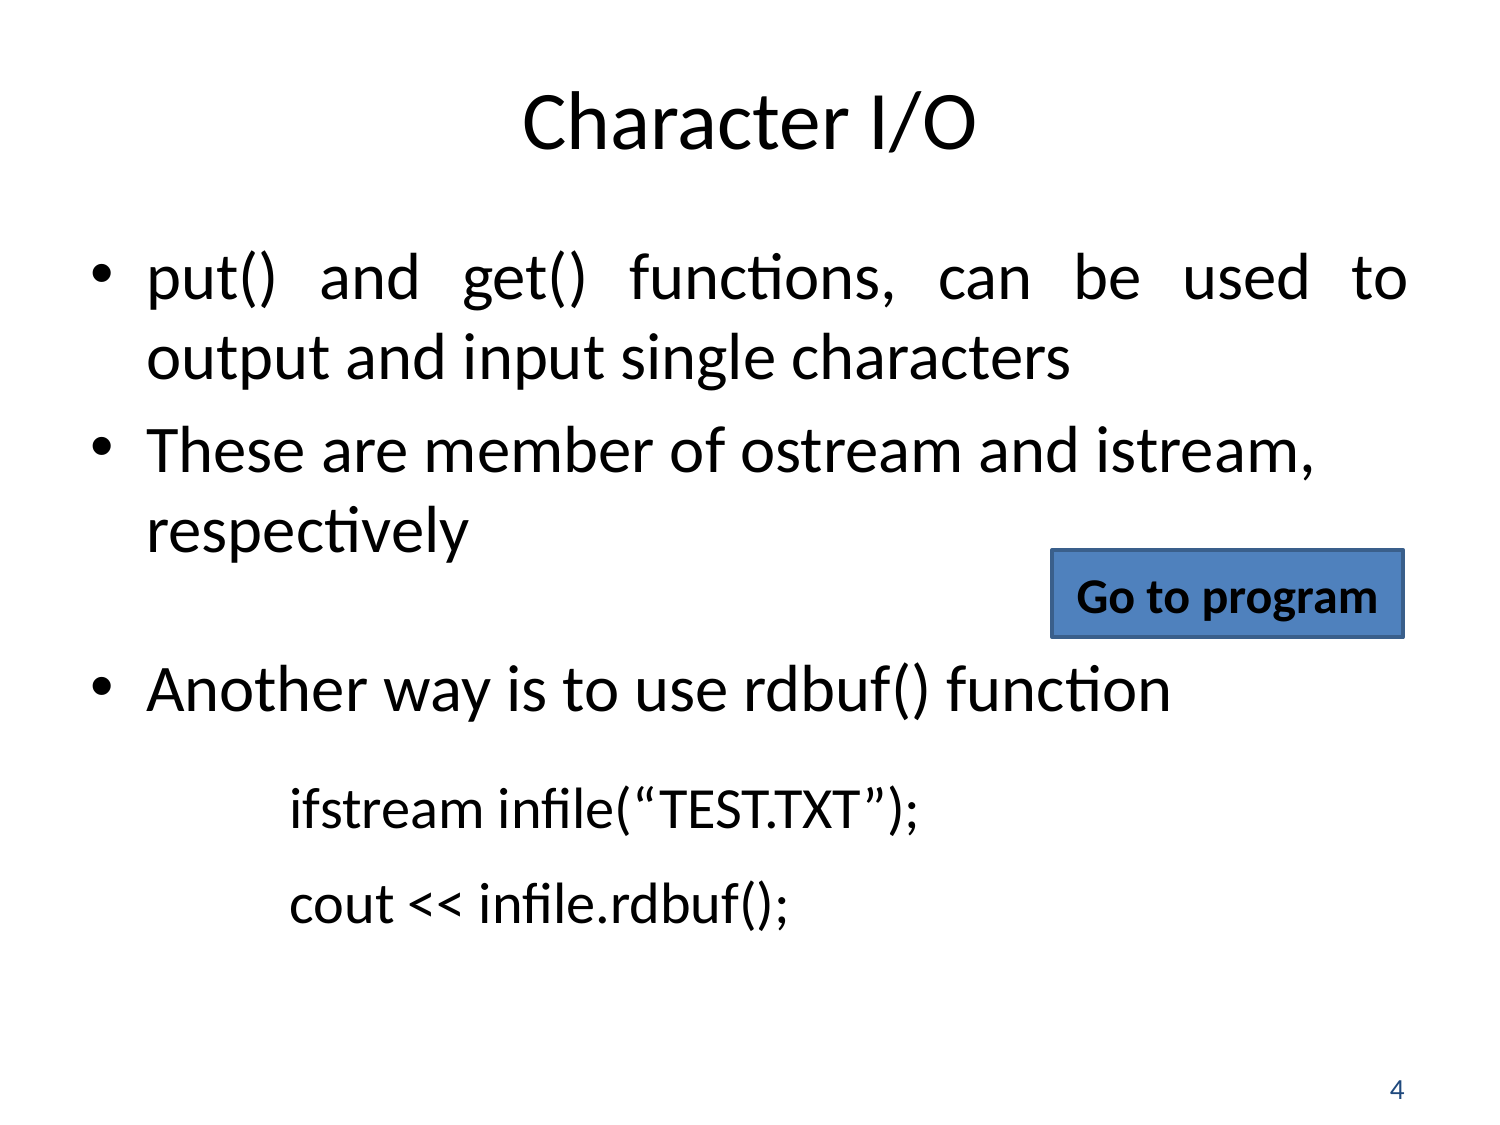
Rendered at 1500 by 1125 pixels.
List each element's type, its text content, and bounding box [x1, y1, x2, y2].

title Character I/O [75, 57, 1425, 175]
text_box Another way is to use rdbuf() function [74, 637, 1425, 1000]
text_box Go to program [1050, 548, 1405, 637]
list put() and get() functions, can be used to output and input single characters These are member of ostream and istream, respectively [75, 224, 1425, 588]
text_box ifstream infile(“TEST.TXT”); cout << infile.rdbuf(); [275, 762, 1165, 943]
